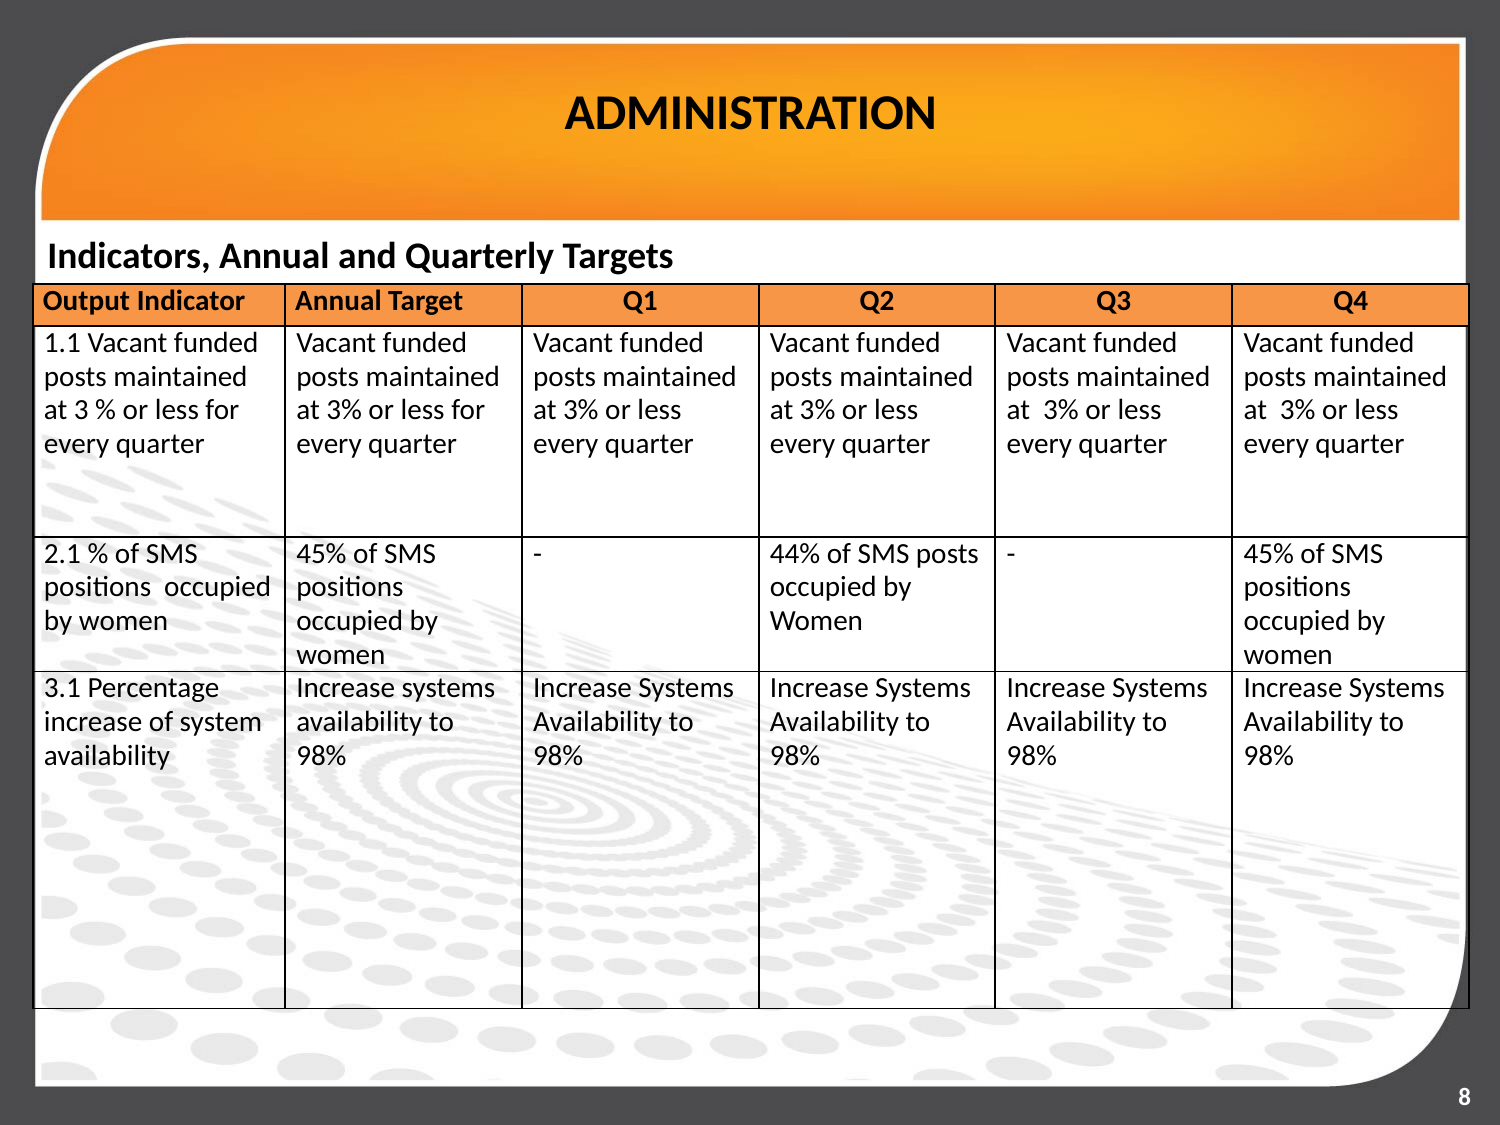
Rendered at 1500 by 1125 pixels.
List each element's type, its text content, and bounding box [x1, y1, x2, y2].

table_cell 3.1 Percentage increase of system availability [34, 672, 284, 1008]
title ADMINISTRATION [75, 45, 1426, 234]
slide_number 8 [1136, 1065, 1487, 1125]
table_cell Vacant funded posts maintained at 3% or less every quarter [760, 327, 994, 536]
table_cell Increase Systems Availability to 98% [996, 672, 1231, 1008]
table_header Q4 [1233, 285, 1468, 325]
table_cell - [996, 538, 1231, 671]
table_cell Vacant funded posts maintained at 3% or less every quarter [996, 327, 1231, 536]
table_cell Increase Systems Availability to 98% [760, 672, 994, 1008]
table_cell 45% of SMS positions occupied by women [1233, 538, 1468, 671]
picture [0, 0, 1500, 1125]
table_header Q3 [996, 285, 1231, 325]
table_header Q1 [523, 285, 758, 325]
table_cell Increase Systems Availability to 98% [523, 672, 758, 1008]
table_cell Increase Systems Availability to 98% [1233, 672, 1468, 1008]
table_cell 1.1 Vacant funded posts maintained at 3 % or less for every quarter [34, 327, 284, 536]
table_cell Vacant funded posts maintained at 3% or less every quarter [1233, 327, 1468, 536]
text_box Indicators, Annual and Quarterly Targets [32, 223, 1015, 284]
table_cell - [523, 538, 758, 671]
table_header Annual Target [286, 285, 521, 325]
table_header Output Indicator [34, 285, 284, 325]
table_cell 45% of SMS positions occupied by women [286, 538, 521, 671]
table_header Q2 [760, 285, 994, 325]
table_cell Increase systems availability to 98% [286, 672, 521, 1008]
table_cell Vacant funded posts maintained at 3% or less every quarter [523, 327, 758, 536]
table_cell Vacant funded posts maintained at 3% or less for every quarter [286, 327, 521, 536]
table_cell 2.1 % of SMS positions occupied by women [34, 538, 284, 671]
table_cell 44% of SMS posts occupied by Women [760, 538, 994, 671]
